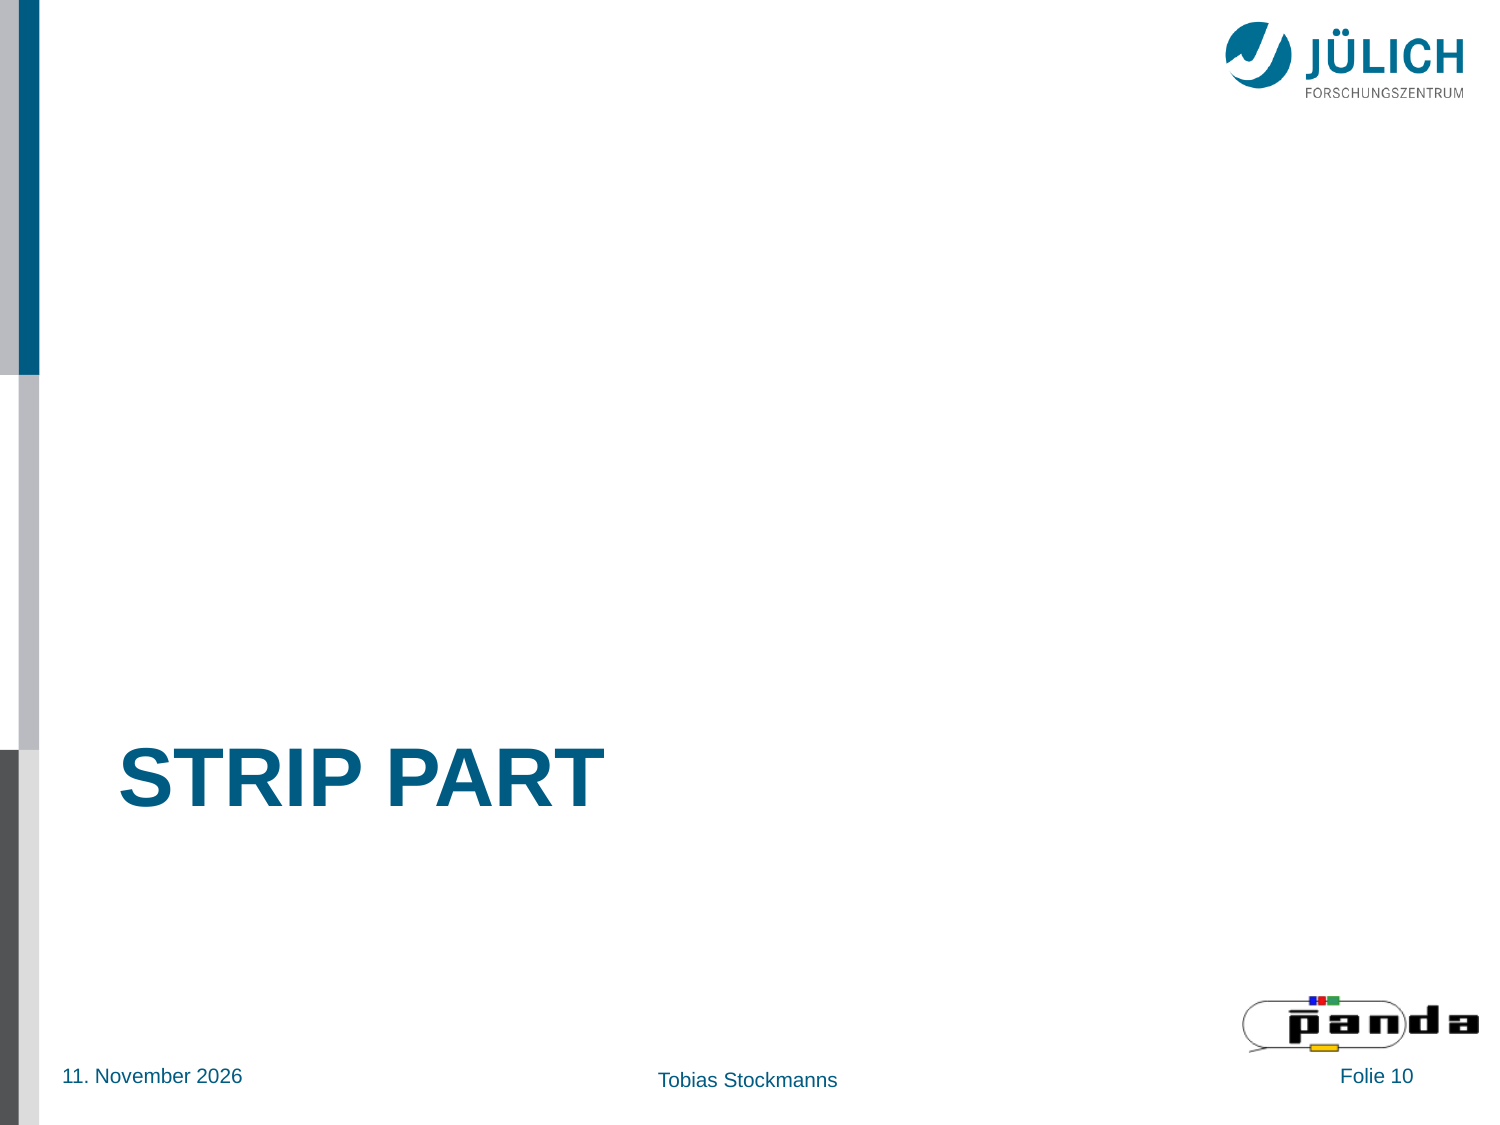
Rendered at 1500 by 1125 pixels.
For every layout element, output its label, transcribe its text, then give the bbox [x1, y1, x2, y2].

title Strip Part [118, 722, 1394, 947]
picture [1242, 996, 1479, 1053]
picture [1224, 20, 1463, 98]
